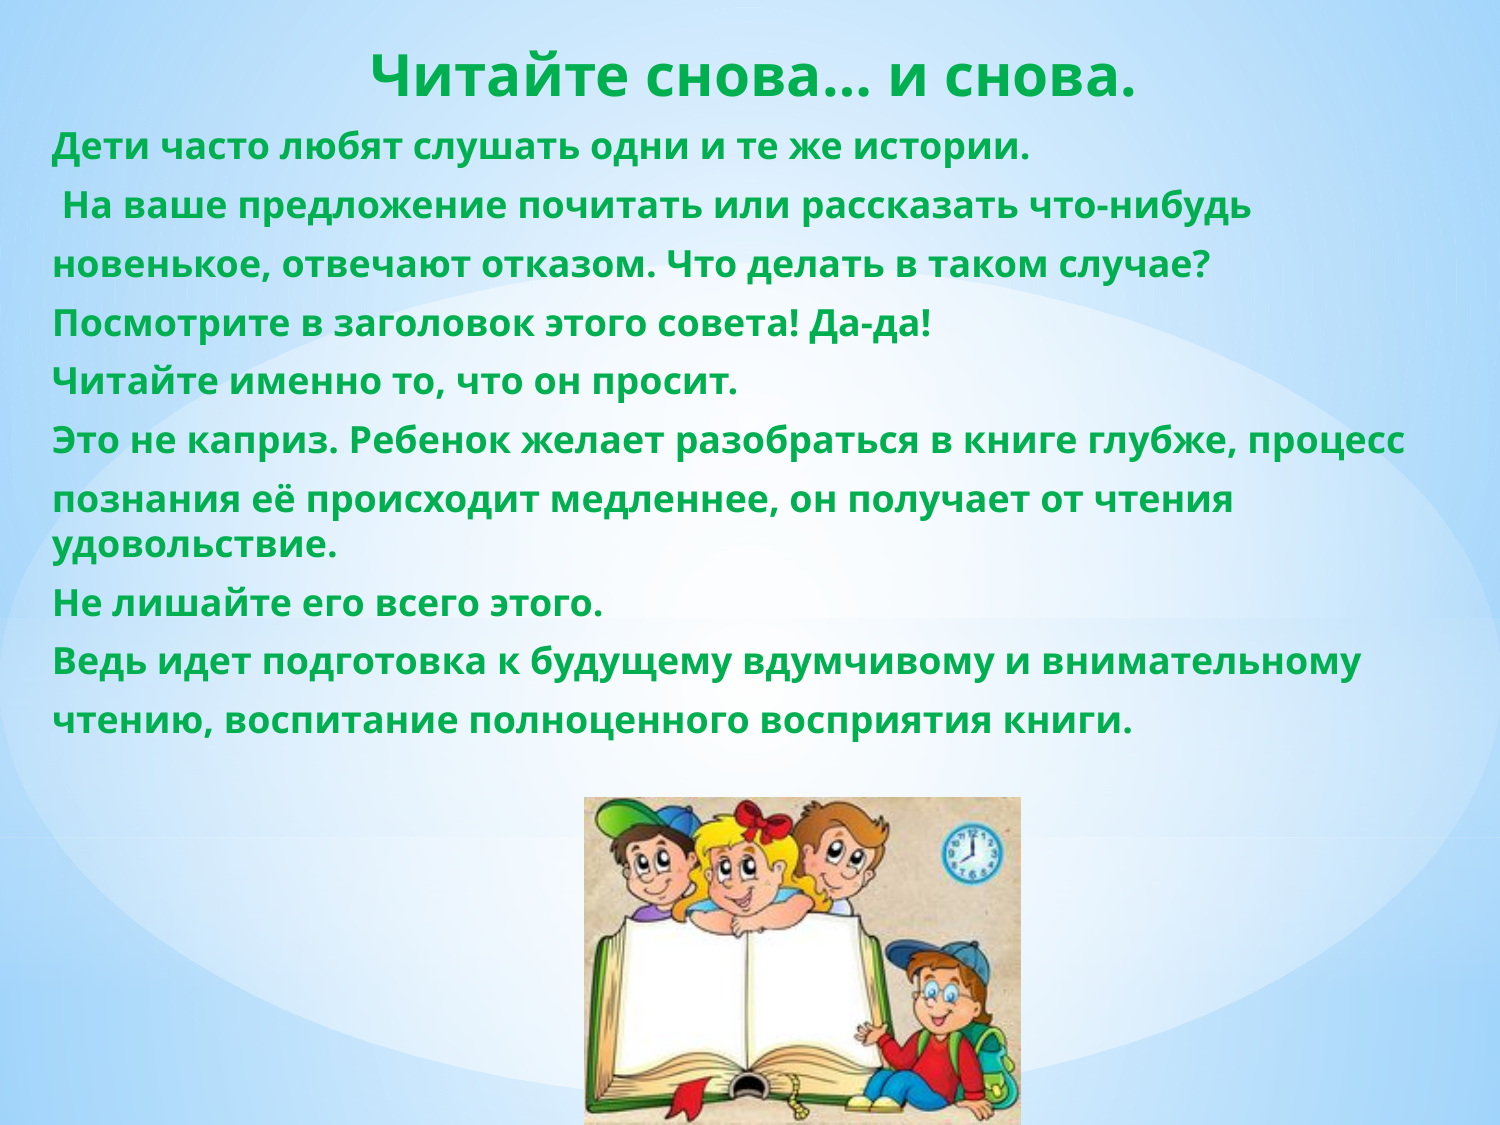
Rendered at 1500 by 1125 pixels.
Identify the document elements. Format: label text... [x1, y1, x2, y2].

list Читайте снова… и снова. Дети часто любят слушать одни и те же истории. На ваше предложение почитать или рассказать что-нибудь новенькое, отвечают отказом. Что делать в таком случае? Посмотрите в заголовок этого совета! Да-да! Читайте именно то, что он просит. Это не каприз. Ребенок желает разобраться в книге глубже, процесс познания её происходит медленнее, он получает от чтения удовольствие. Не лишайте его всего этого. Ведь идет подготовка к будущему вдумчивому и внимательному чтению, воспитание полноценного восприятия книги. [29, 30, 1471, 763]
picture [584, 797, 1021, 1125]
